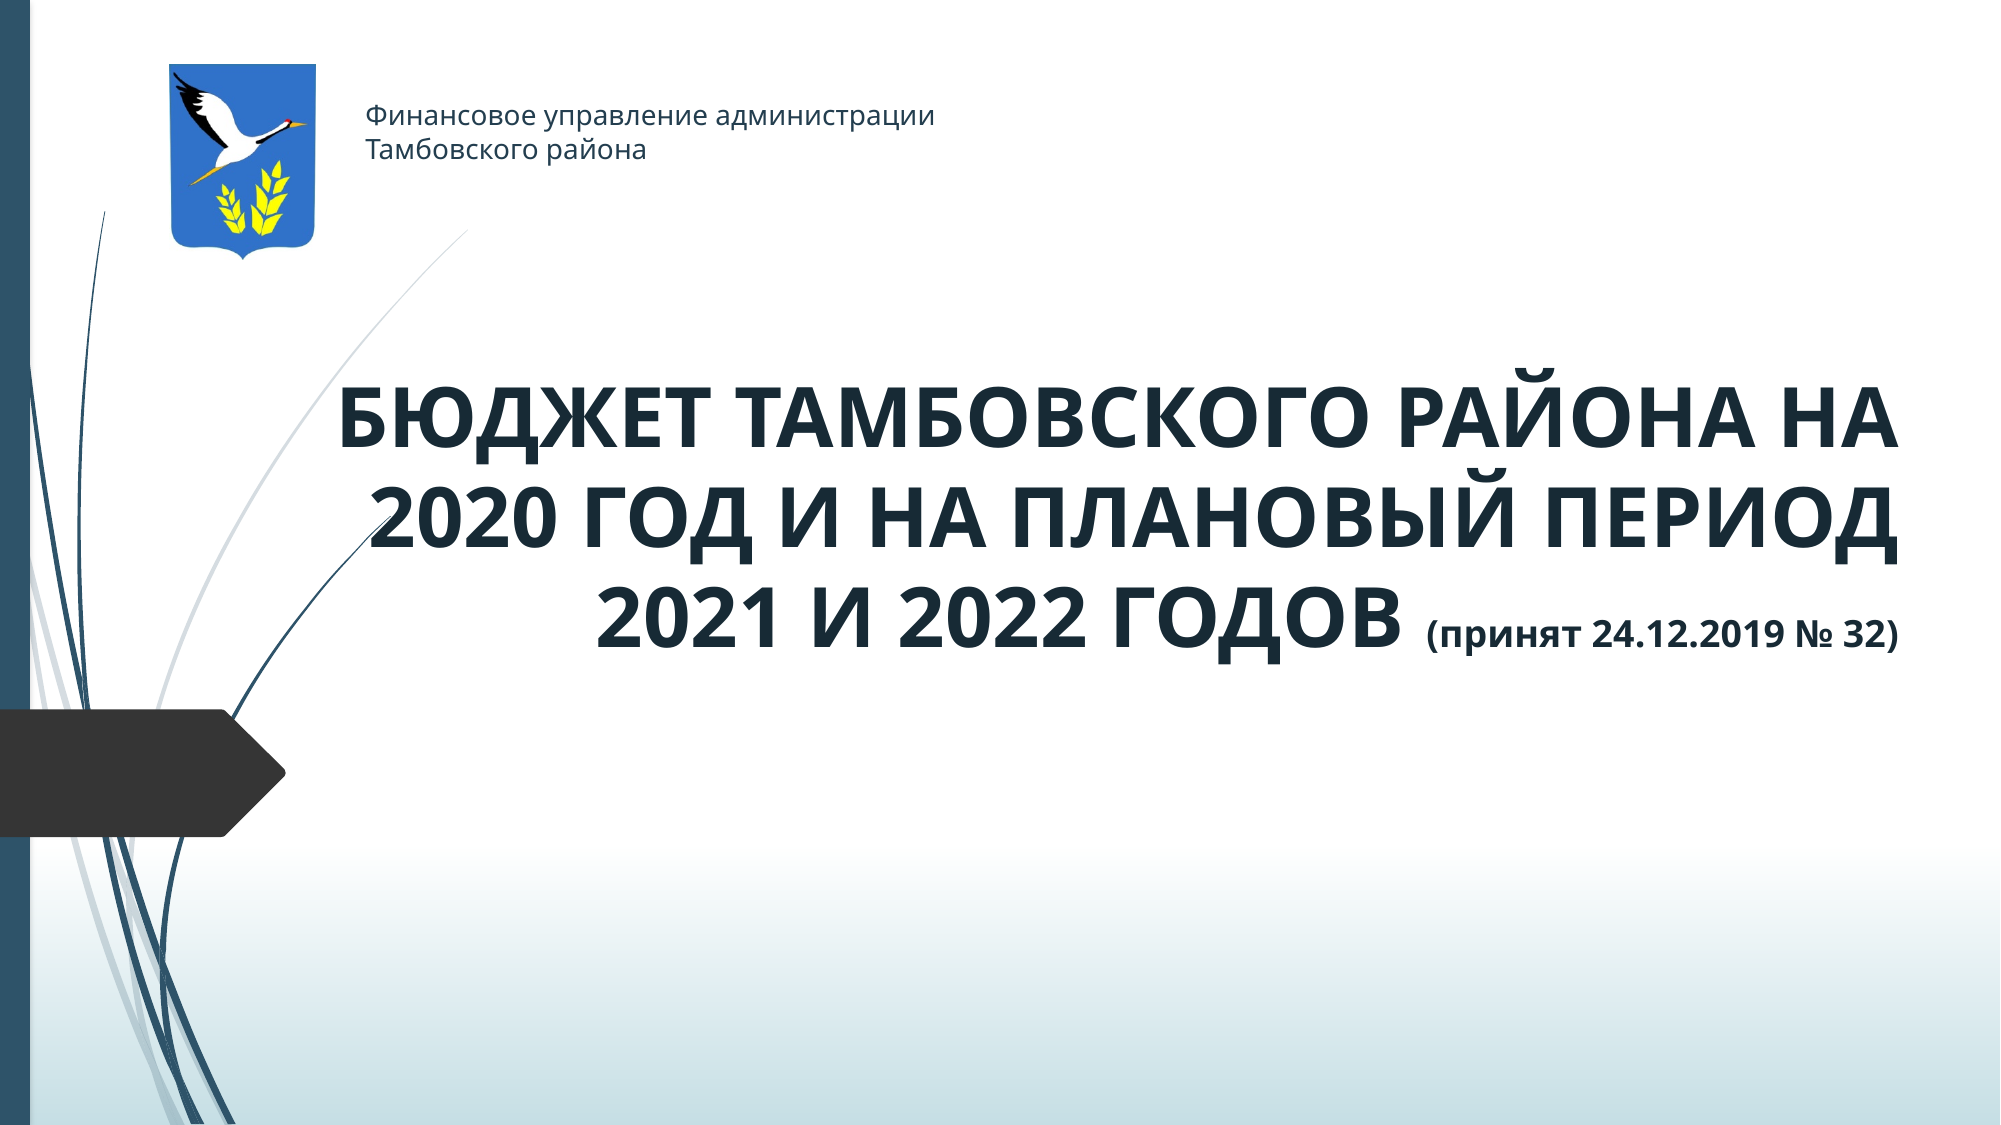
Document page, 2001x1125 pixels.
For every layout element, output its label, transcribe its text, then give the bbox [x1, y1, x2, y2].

picture [168, 64, 316, 260]
title Финансовое управление администрации Тамбовского района [350, 90, 990, 173]
subtitle БЮДЖЕТ ТАМБОВСКОГО РАЙОНА НА 2020 ГОД И НА ПЛАНОВЫЙ ПЕРИОД 2021 И 2022 ГОДОВ (принят 24.12.2019 № 32) [210, 356, 1915, 659]
